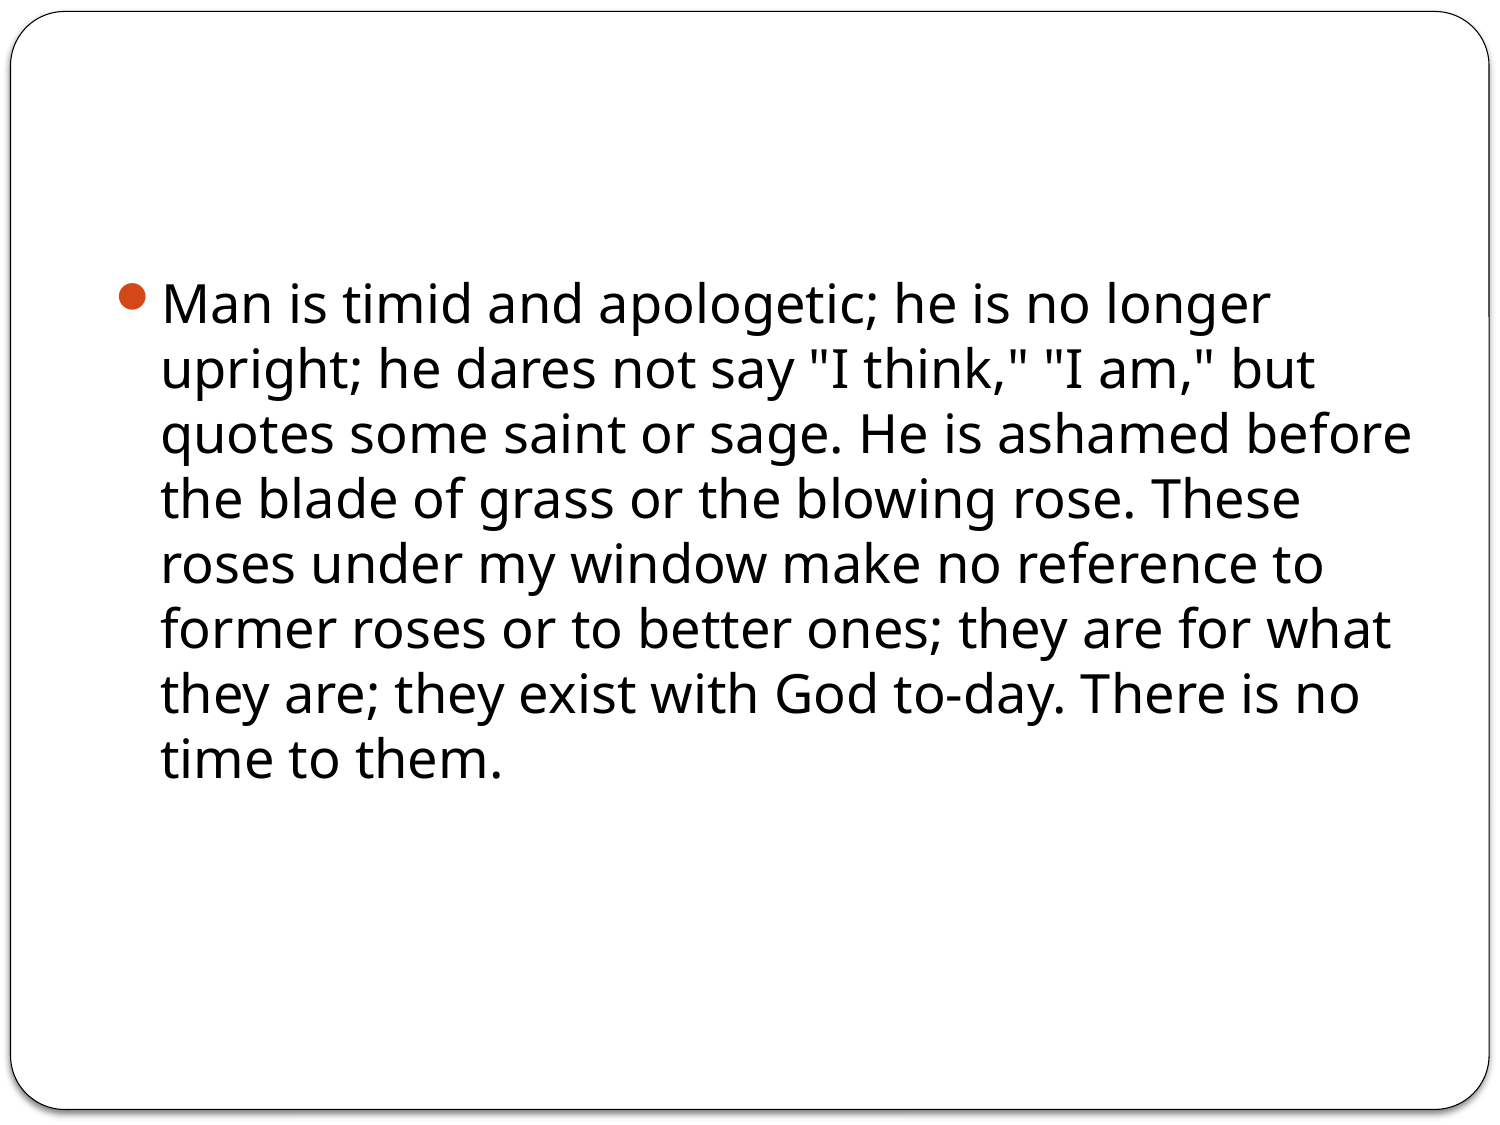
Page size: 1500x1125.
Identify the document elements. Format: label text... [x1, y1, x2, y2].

list Man is timid and apologetic; he is no longer upright; he dares not say "I think," "I am," but quotes some saint or sage. He is ashamed before the blade of grass or the blowing rose. These roses under my window make no reference to former roses or to better ones; they are for what they are; they exist with God to-day. There is no time to them. [100, 262, 1438, 1000]
